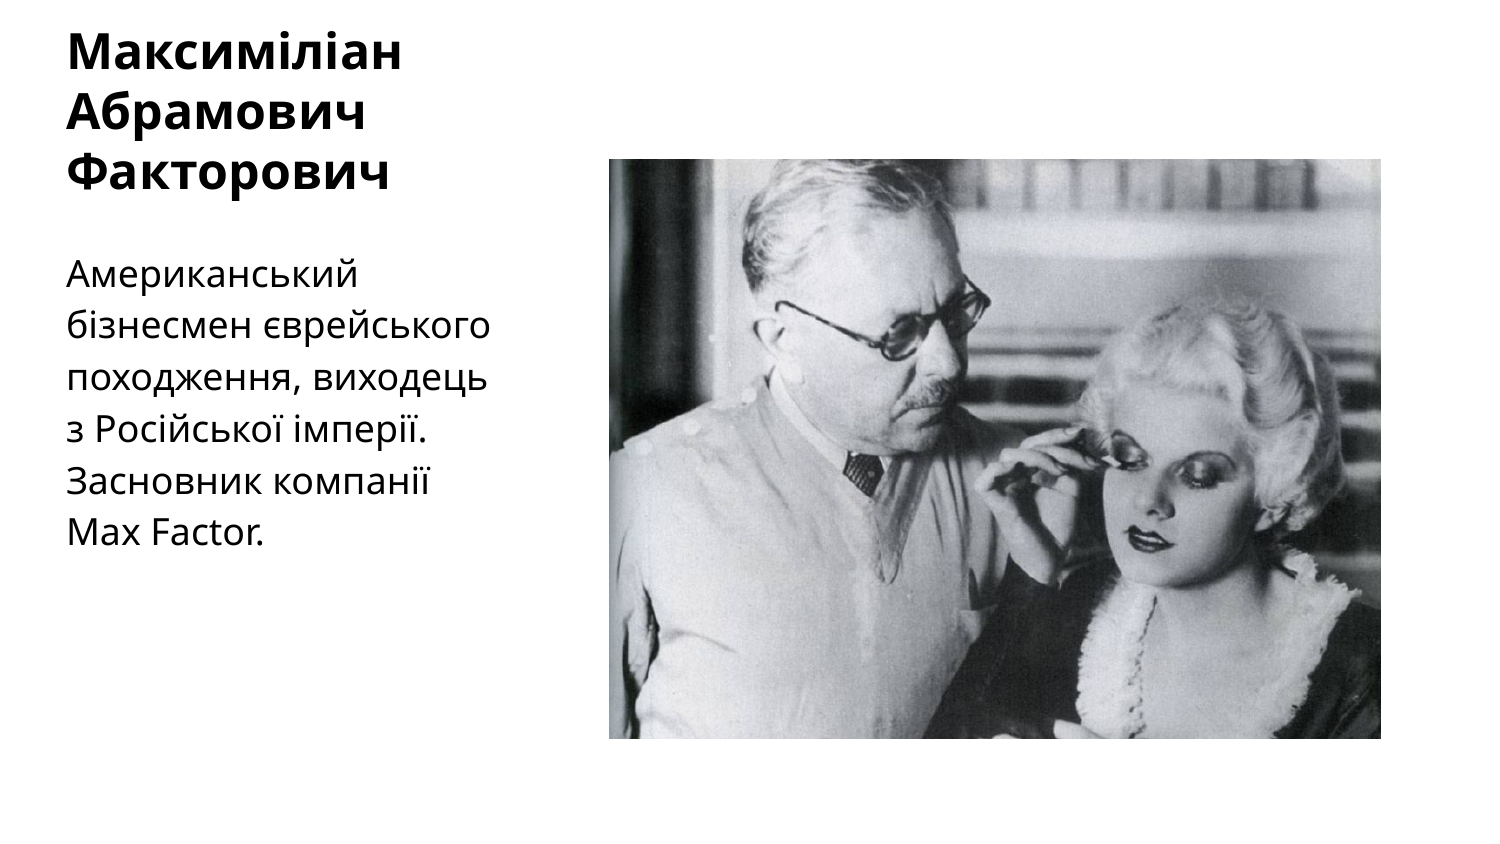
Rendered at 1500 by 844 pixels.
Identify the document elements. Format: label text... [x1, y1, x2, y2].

list Американський бізнесмен єврейського походження, виходець з Російської імперії. Засновник компанії Max Factor. [51, 227, 512, 750]
title Максиміліан Абрамович Факторович [51, 91, 699, 216]
picture [609, 159, 1382, 739]
